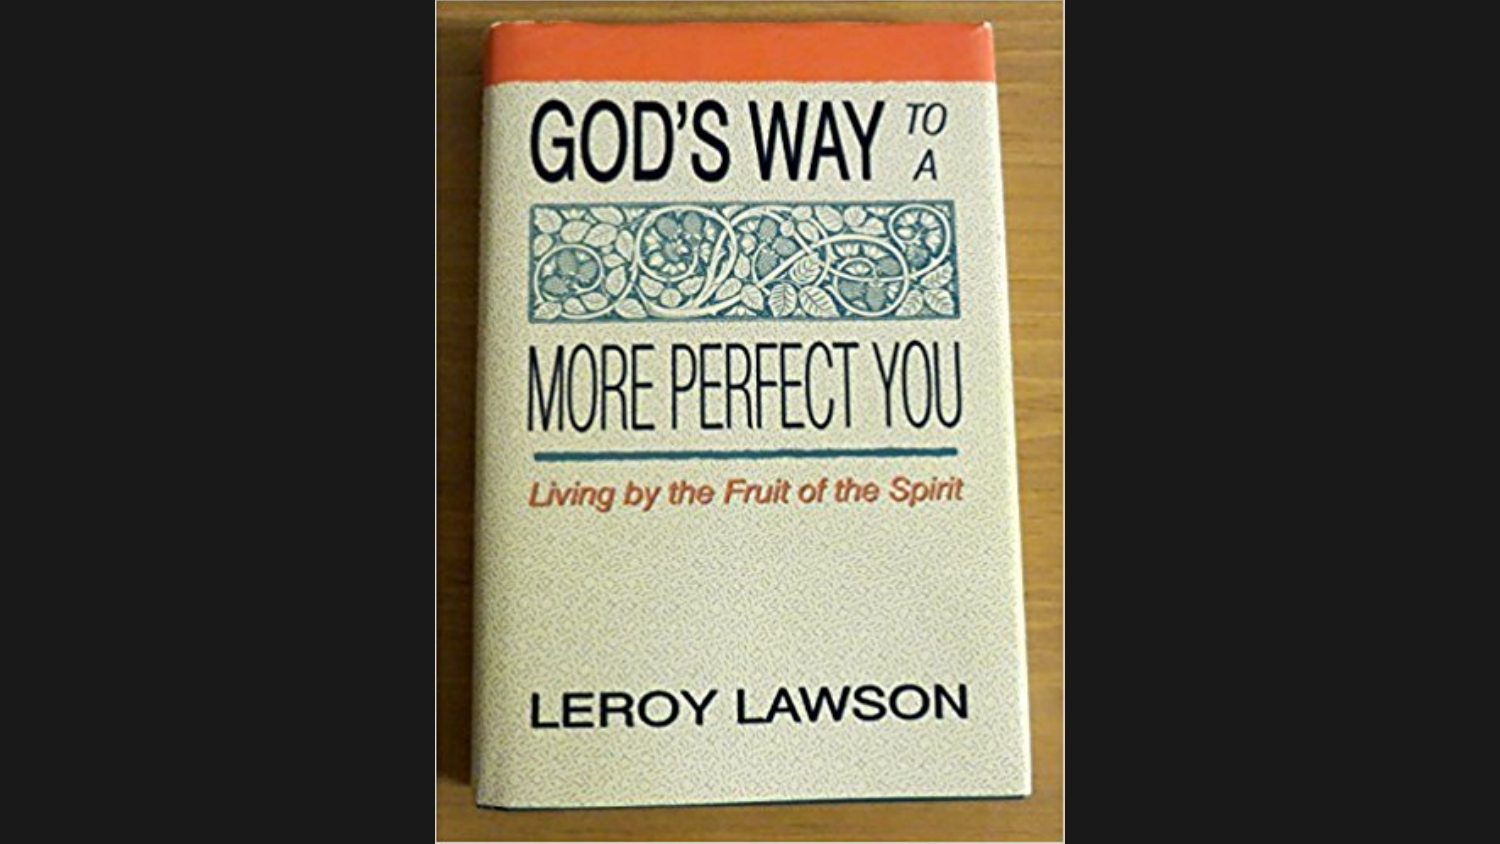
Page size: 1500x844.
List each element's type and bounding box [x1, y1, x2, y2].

picture [435, 0, 1065, 844]
